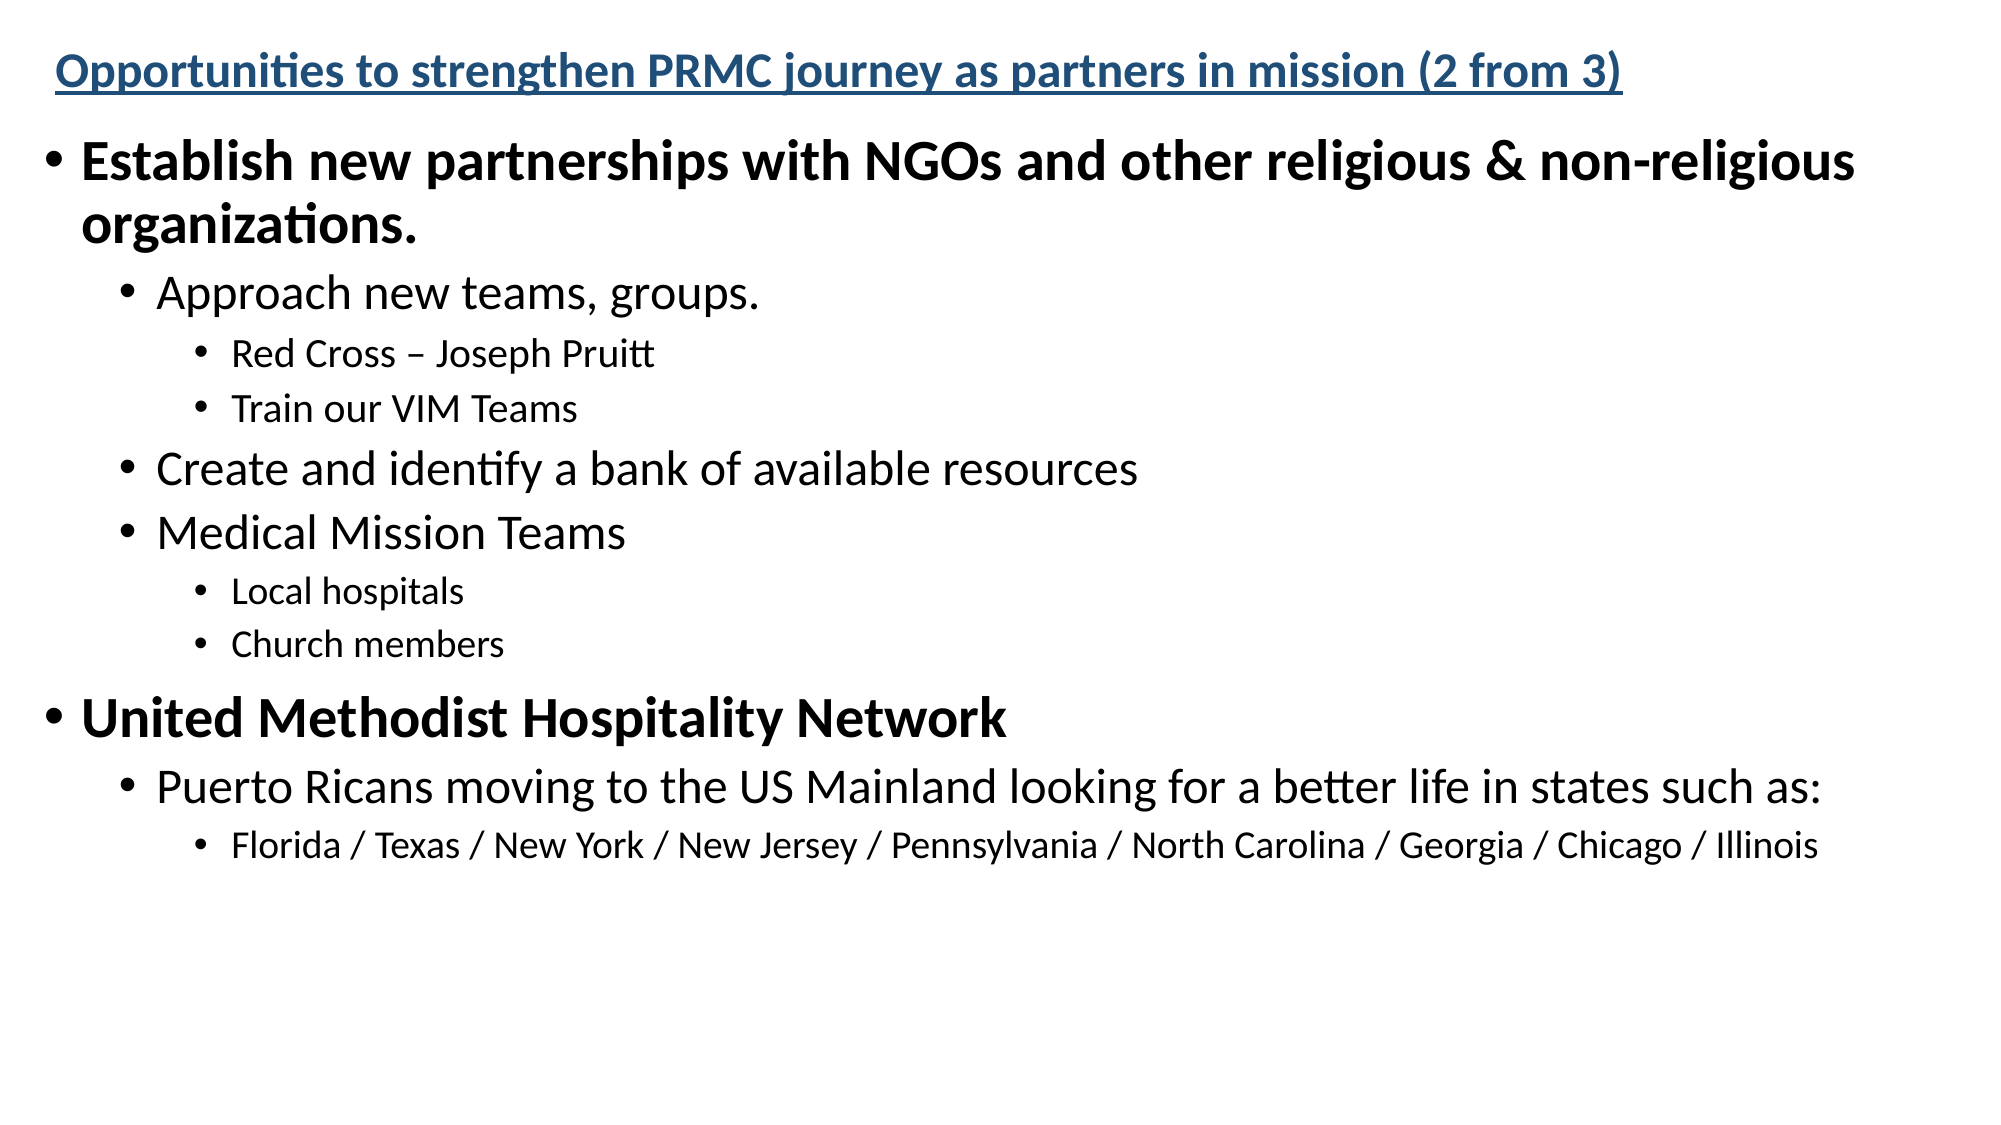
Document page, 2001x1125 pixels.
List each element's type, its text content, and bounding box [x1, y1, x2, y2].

list Establish new partnerships with NGOs and other religious & non-religious organizations. Approach new teams, groups. Red Cross – Joseph Pruitt Train our VIM Teams Create and identify a bank of available resources Medical Mission Teams Local hospitals Church members United Methodist Hospitality Network Puerto Ricans moving to the US Mainland looking for a better life in states such as: Florida / Texas / New York / New Jersey / Pennsylvania / North Carolina / Georgia / Chicago / Illinois [28, 123, 1962, 1084]
title Opportunities to strengthen PRMC journey as partners in mission (2 from 3) [40, 26, 1817, 118]
